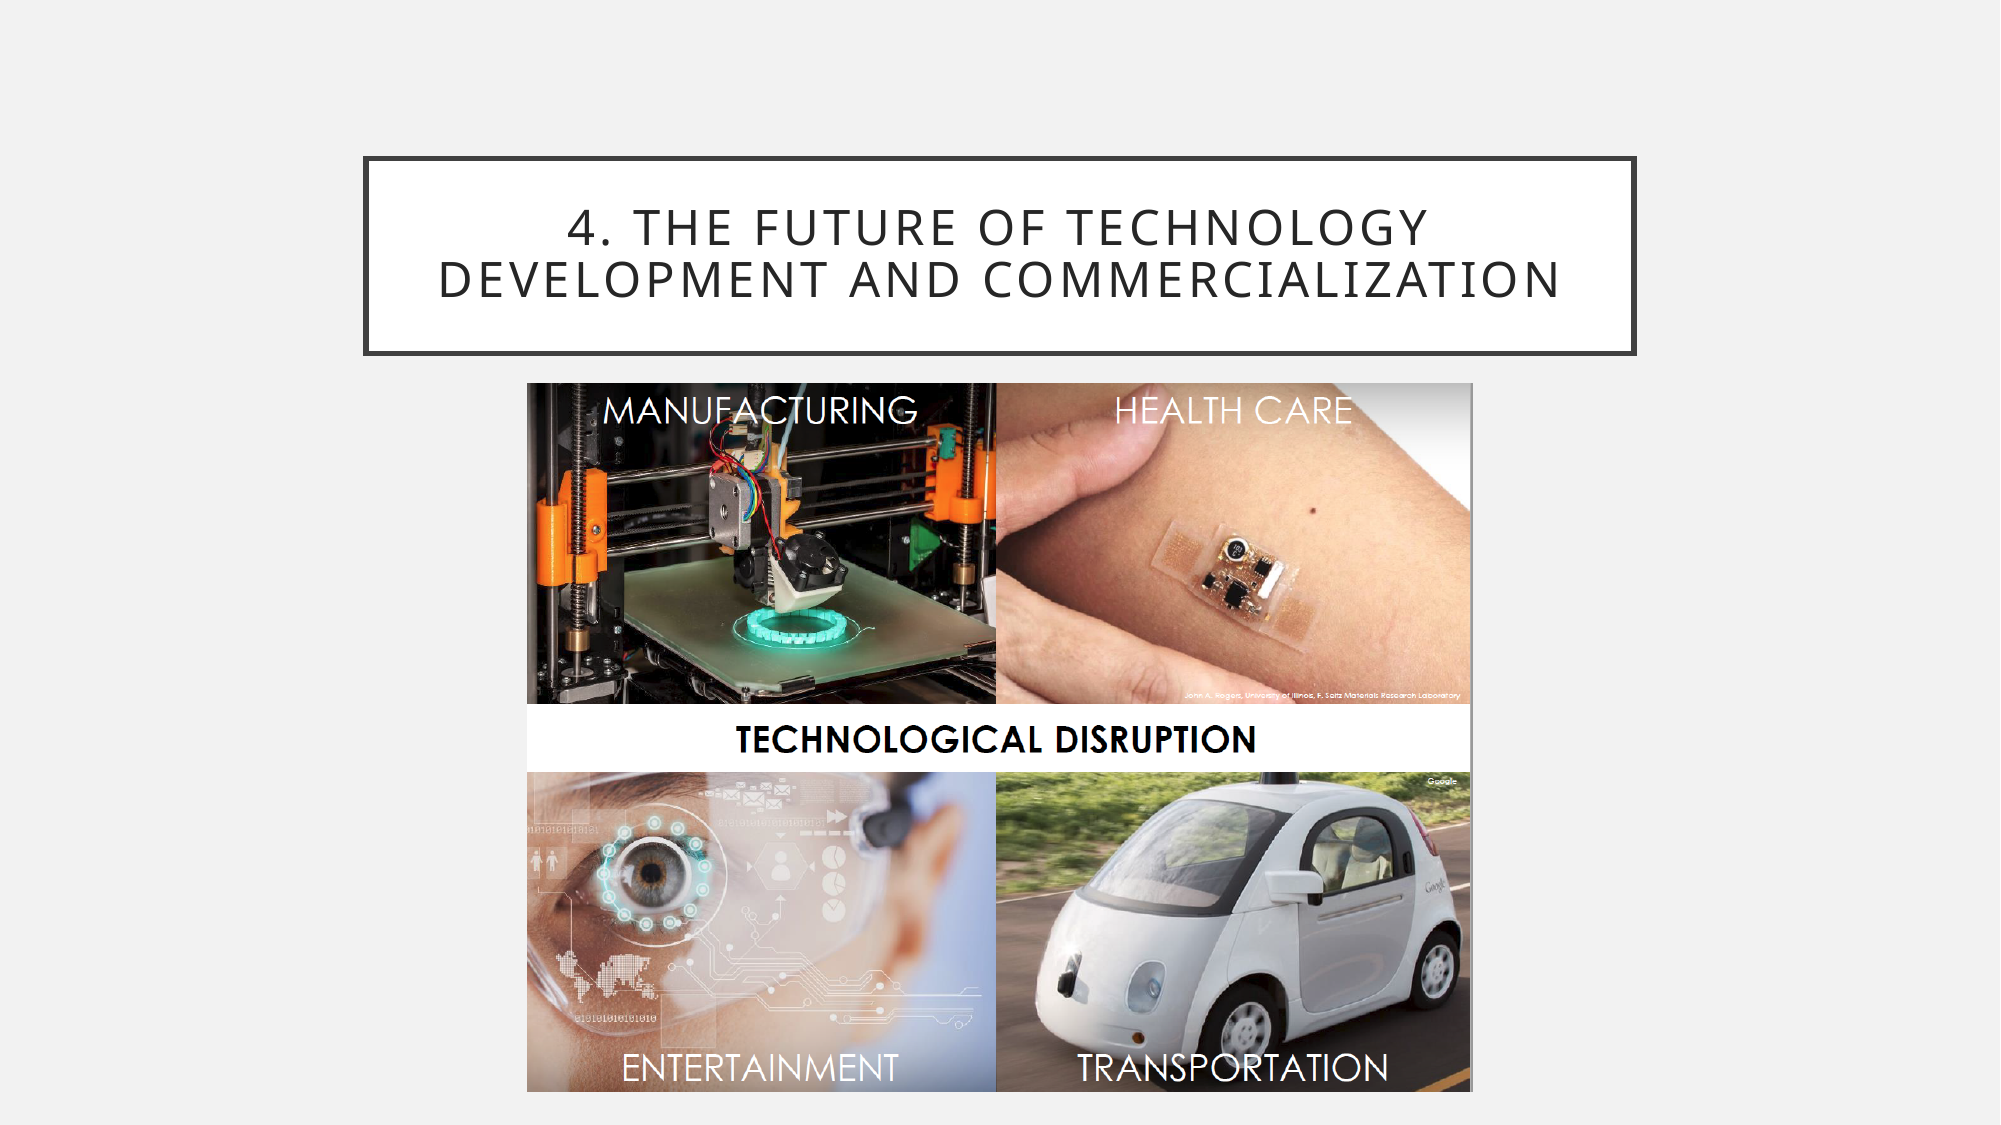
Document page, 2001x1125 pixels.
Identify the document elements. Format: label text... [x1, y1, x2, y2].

picture [526, 383, 1473, 1092]
title 4. The future of technology development and commercialization [363, 156, 1637, 356]
